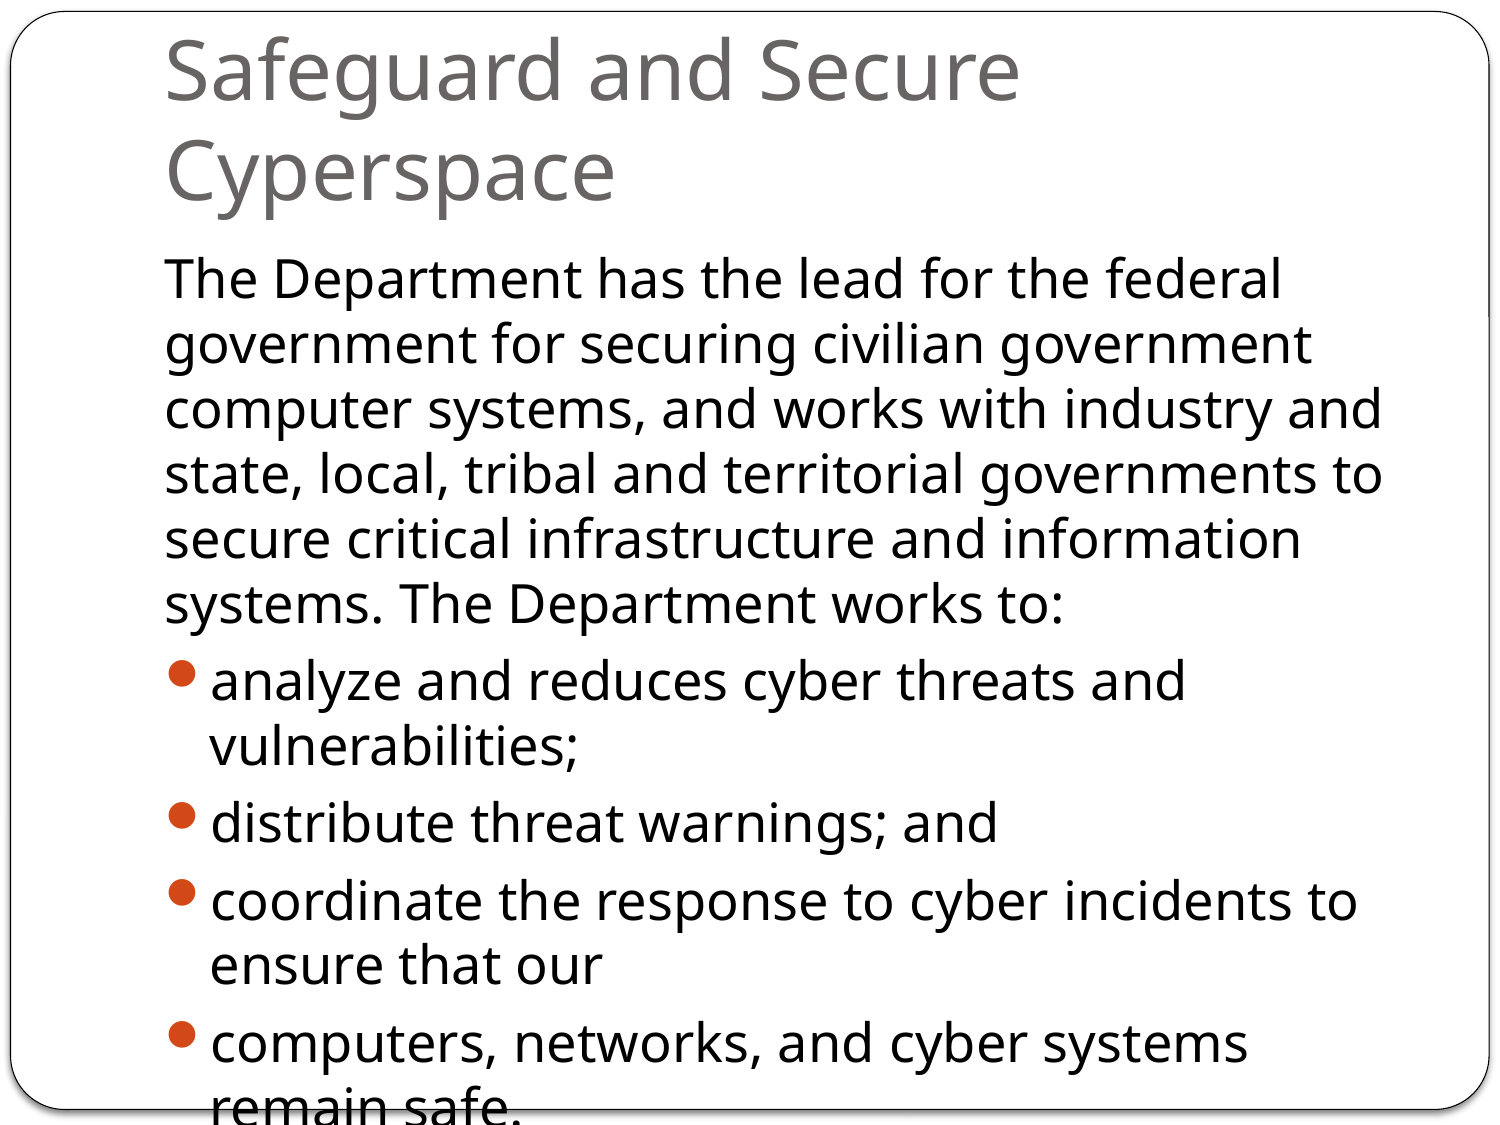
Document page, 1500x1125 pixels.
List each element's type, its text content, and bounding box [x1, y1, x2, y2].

title Safeguard and Secure Cyperspace [150, 45, 1425, 233]
list The Department has the lead for the federal government for securing civilian government computer systems, and works with industry and state, local, tribal and territorial governments to secure critical infrastructure and information systems. The Department works to: analyze and reduces cyber threats and vulnerabilities; distribute threat warnings; and coordinate the response to cyber incidents to ensure that our computers, networks, and cyber systems remain safe. [150, 237, 1425, 988]
